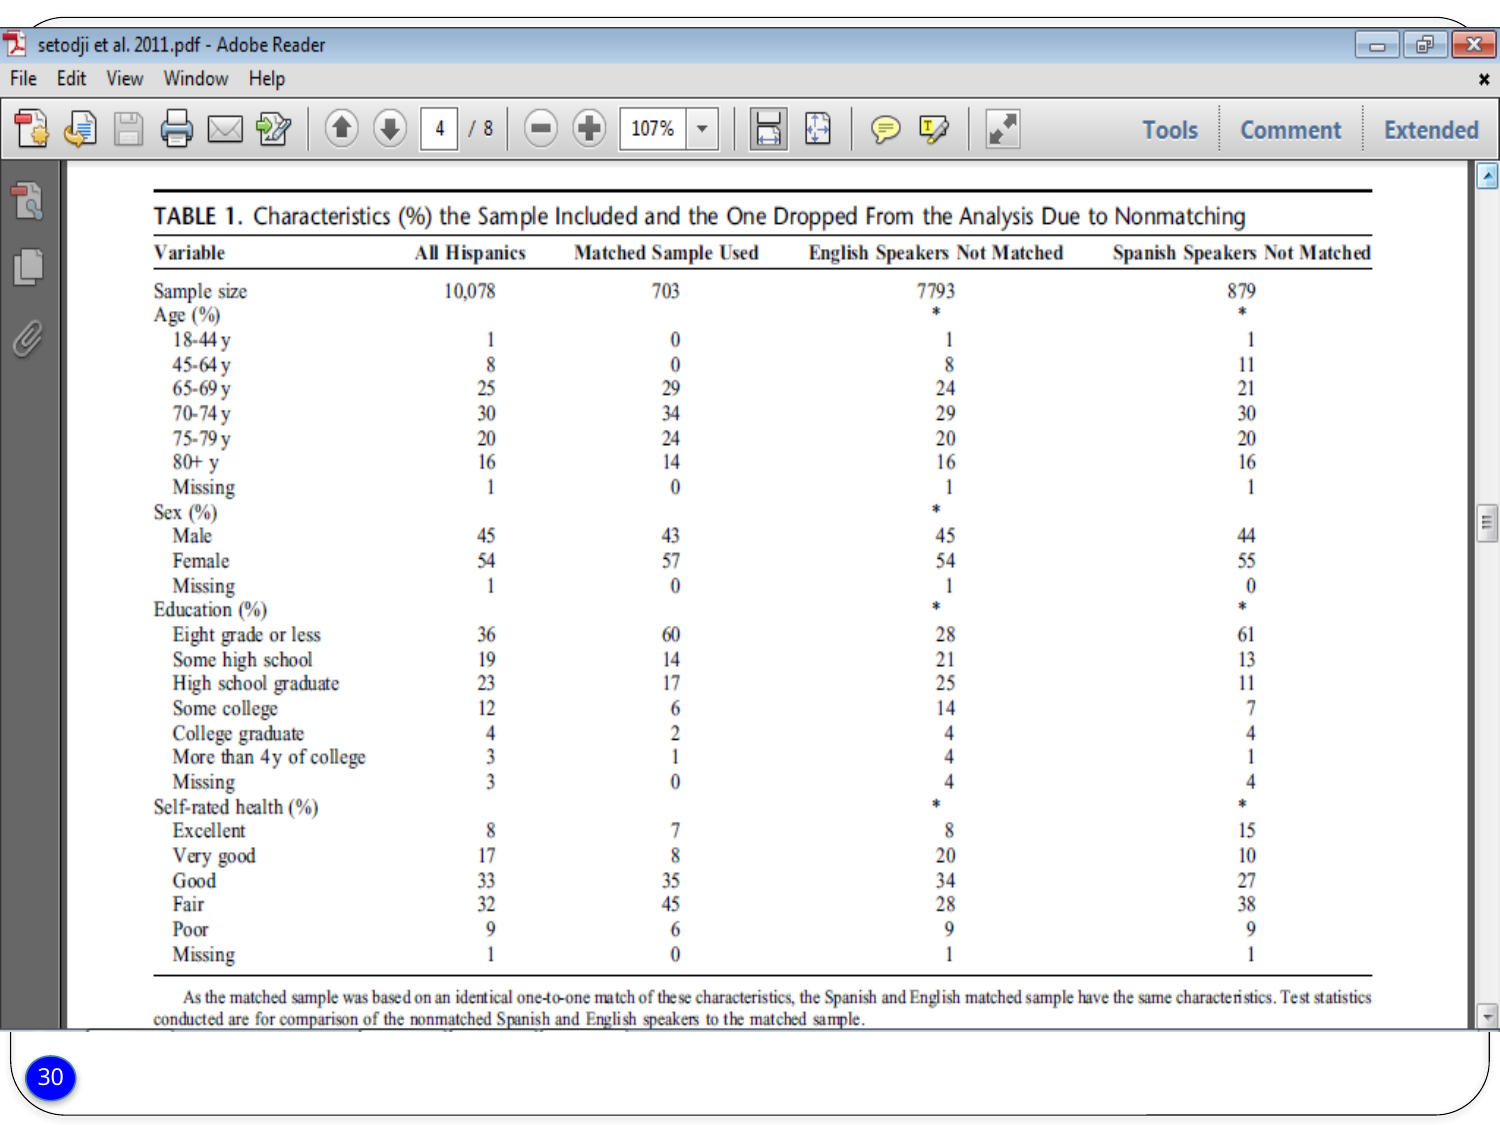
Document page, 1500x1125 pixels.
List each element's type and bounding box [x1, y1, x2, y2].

picture [0, 27, 1500, 1032]
